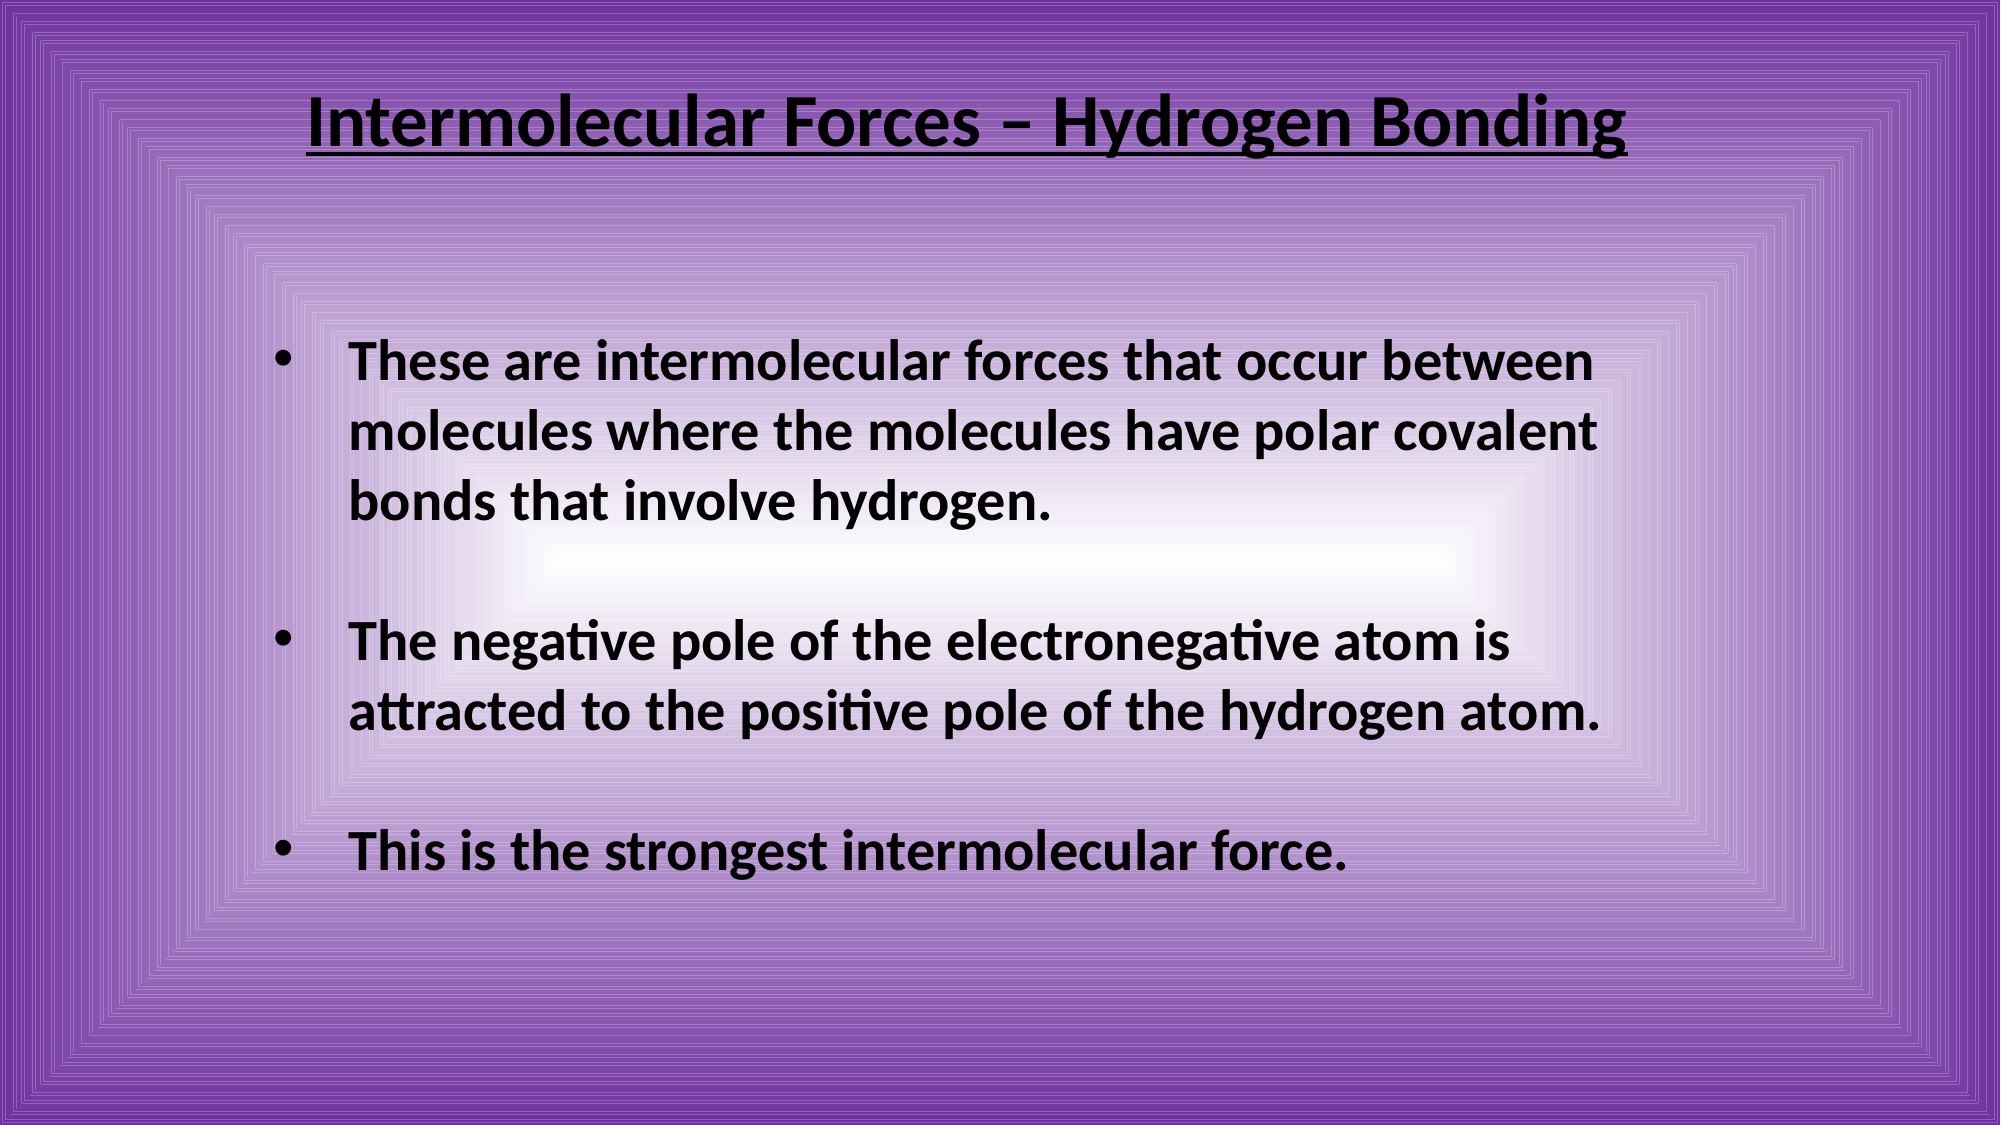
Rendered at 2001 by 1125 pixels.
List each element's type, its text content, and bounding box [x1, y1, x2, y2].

text_box These are intermolecular forces that occur between molecules where the molecules have polar covalent bonds that involve hydrogen. The negative pole of the electronegative atom is attracted to the positive pole of the hydrogen atom. This is the strongest intermolecular force. [259, 314, 1715, 890]
text_box Intermolecular Forces – Hydrogen Bonding [291, 64, 1698, 169]
